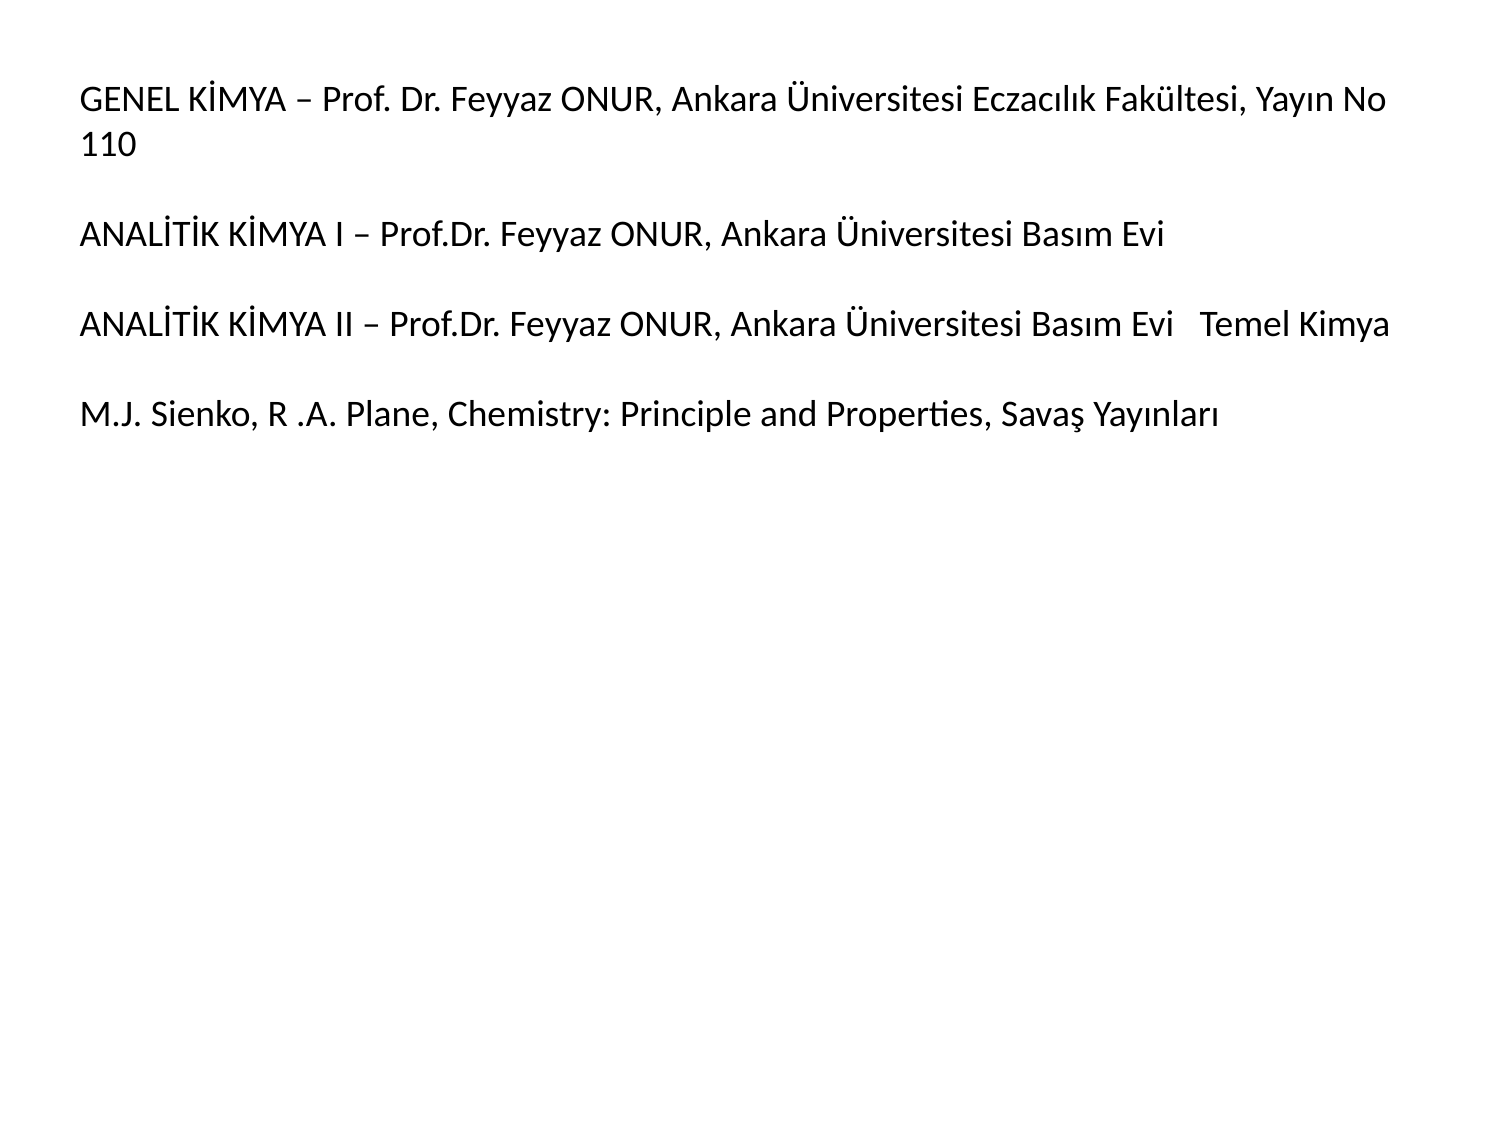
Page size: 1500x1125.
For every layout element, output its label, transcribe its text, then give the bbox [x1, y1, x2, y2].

text_box GENEL KİMYA – Prof. Dr. Feyyaz ONUR, Ankara Üniversitesi Eczacılık Fakültesi, Yayın No 110 ANALİTİK KİMYA I – Prof.Dr. Feyyaz ONUR, Ankara Üniversitesi Basım Evi ANALİTİK KİMYA II – Prof.Dr. Feyyaz ONUR, Ankara Üniversitesi Basım Evi Temel Kimya M.J. Sienko, R .A. Plane, Chemistry: Principle and Properties, Savaş Yayınları [64, 66, 1436, 442]
